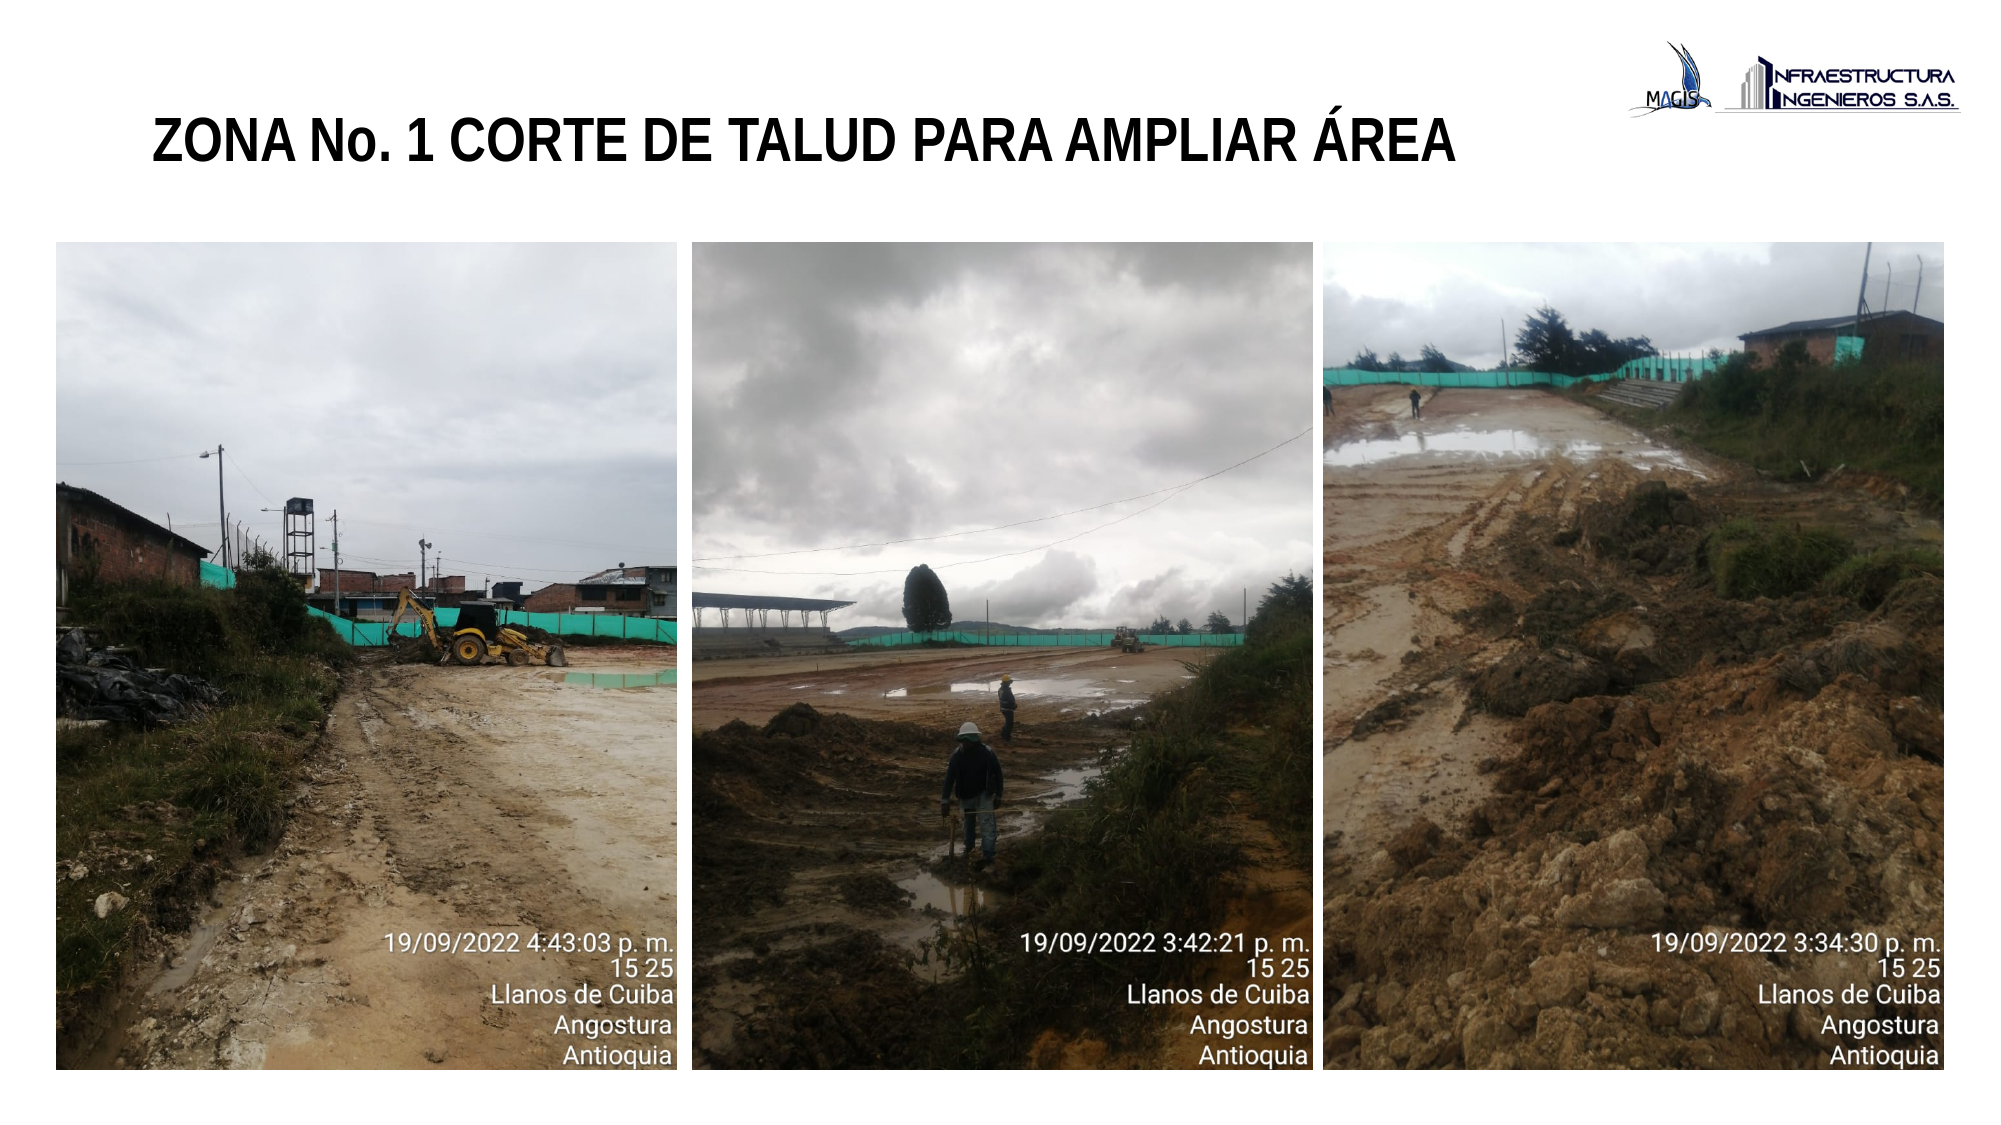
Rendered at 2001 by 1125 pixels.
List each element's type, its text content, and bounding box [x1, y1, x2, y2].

title ZONA No. 1 CORTE DE TALUD PARA AMPLIAR ÁREA [137, 59, 1863, 222]
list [55, 242, 677, 1070]
picture [1323, 242, 1944, 1070]
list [692, 242, 1313, 1070]
picture [1624, 37, 1961, 121]
